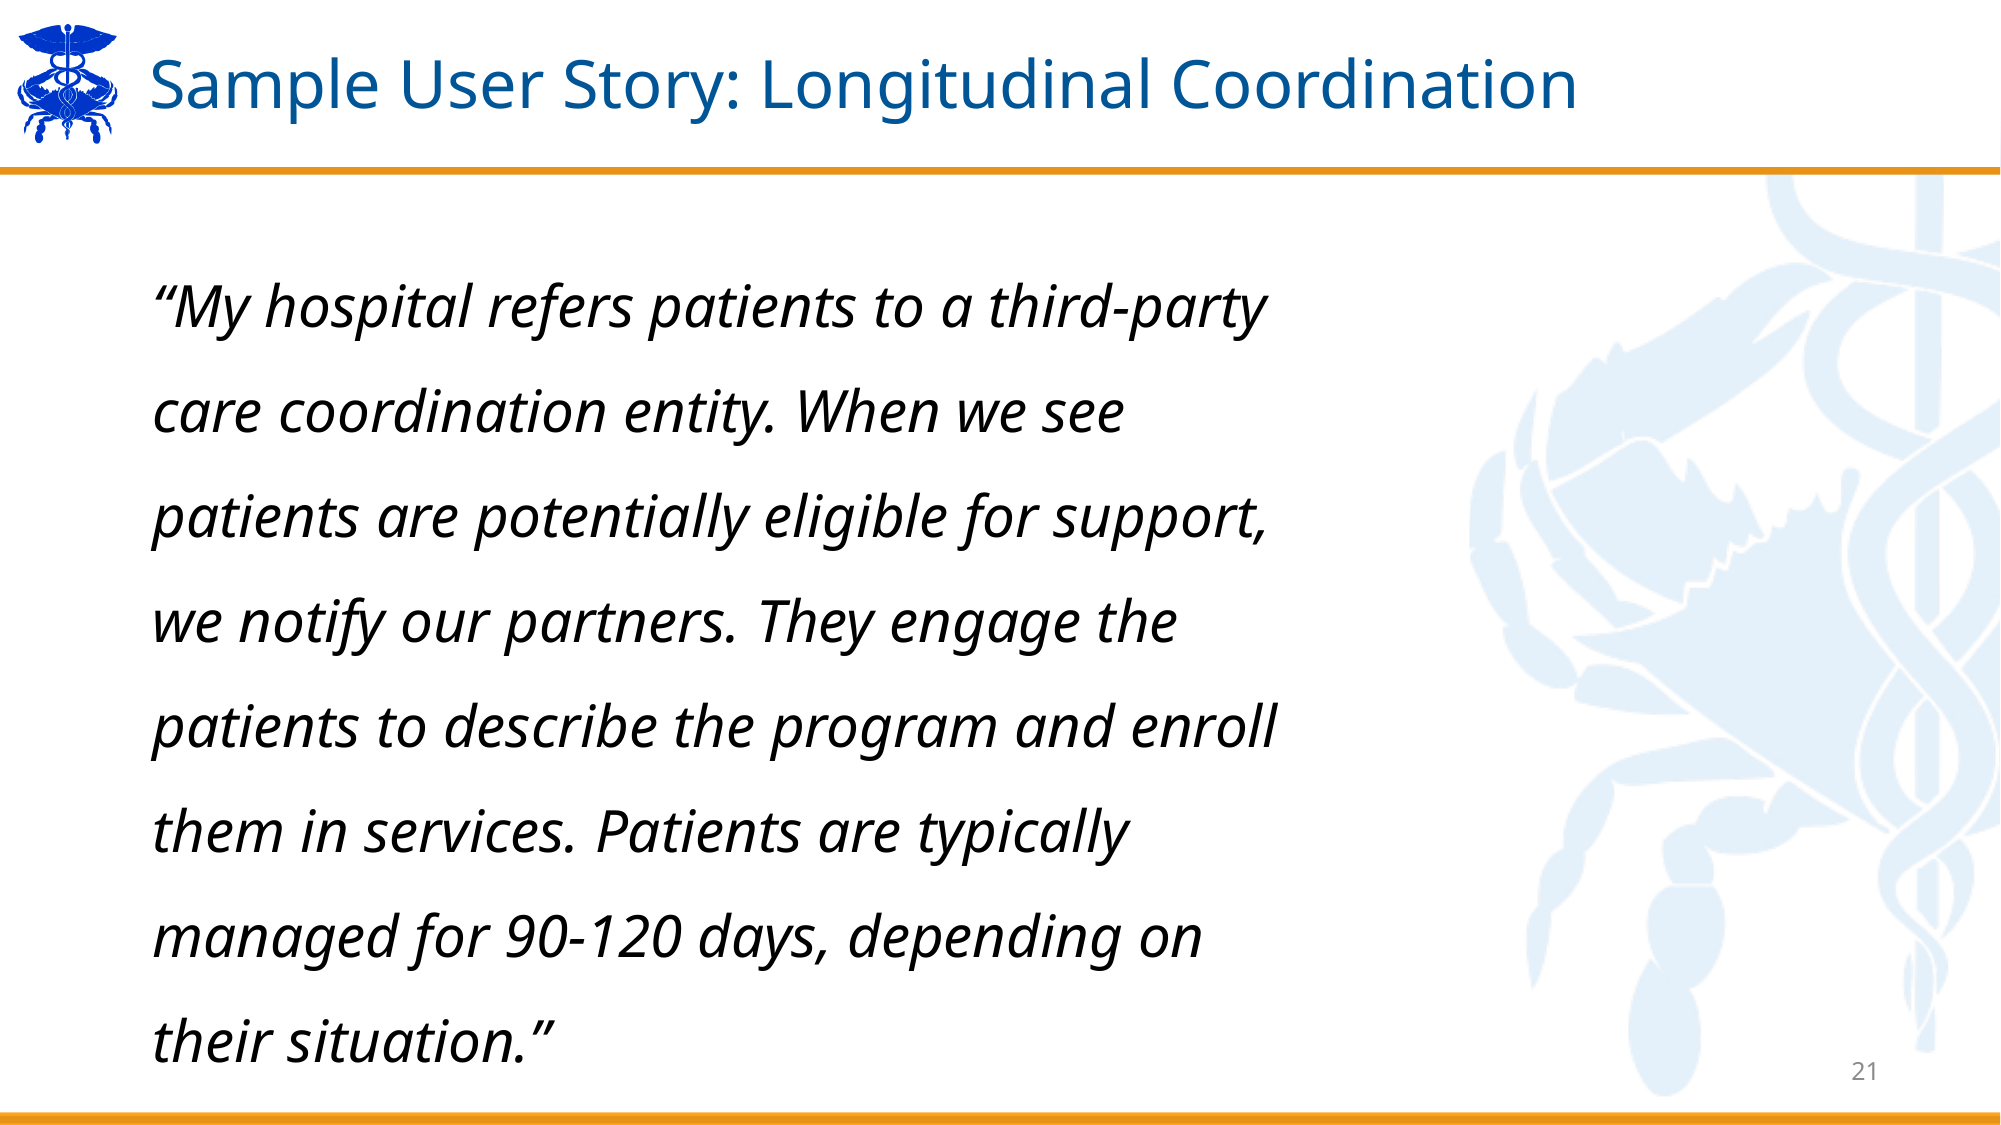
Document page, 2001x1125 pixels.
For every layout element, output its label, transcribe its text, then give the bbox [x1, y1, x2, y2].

list “My hospital refers patients to a third-party care coordination entity. When we see patients are potentially eligible for support, we notify our partners. They engage the patients to describe the program and enroll them in services. Patients are typically managed for 90-120 days, depending on their situation.” [137, 227, 1343, 1103]
picture [17, 24, 118, 144]
title Sample User Story: Longitudinal Coordination [134, 24, 1860, 151]
picture [0, 175, 2001, 1115]
slide_number 21 [1445, 1042, 1895, 1103]
